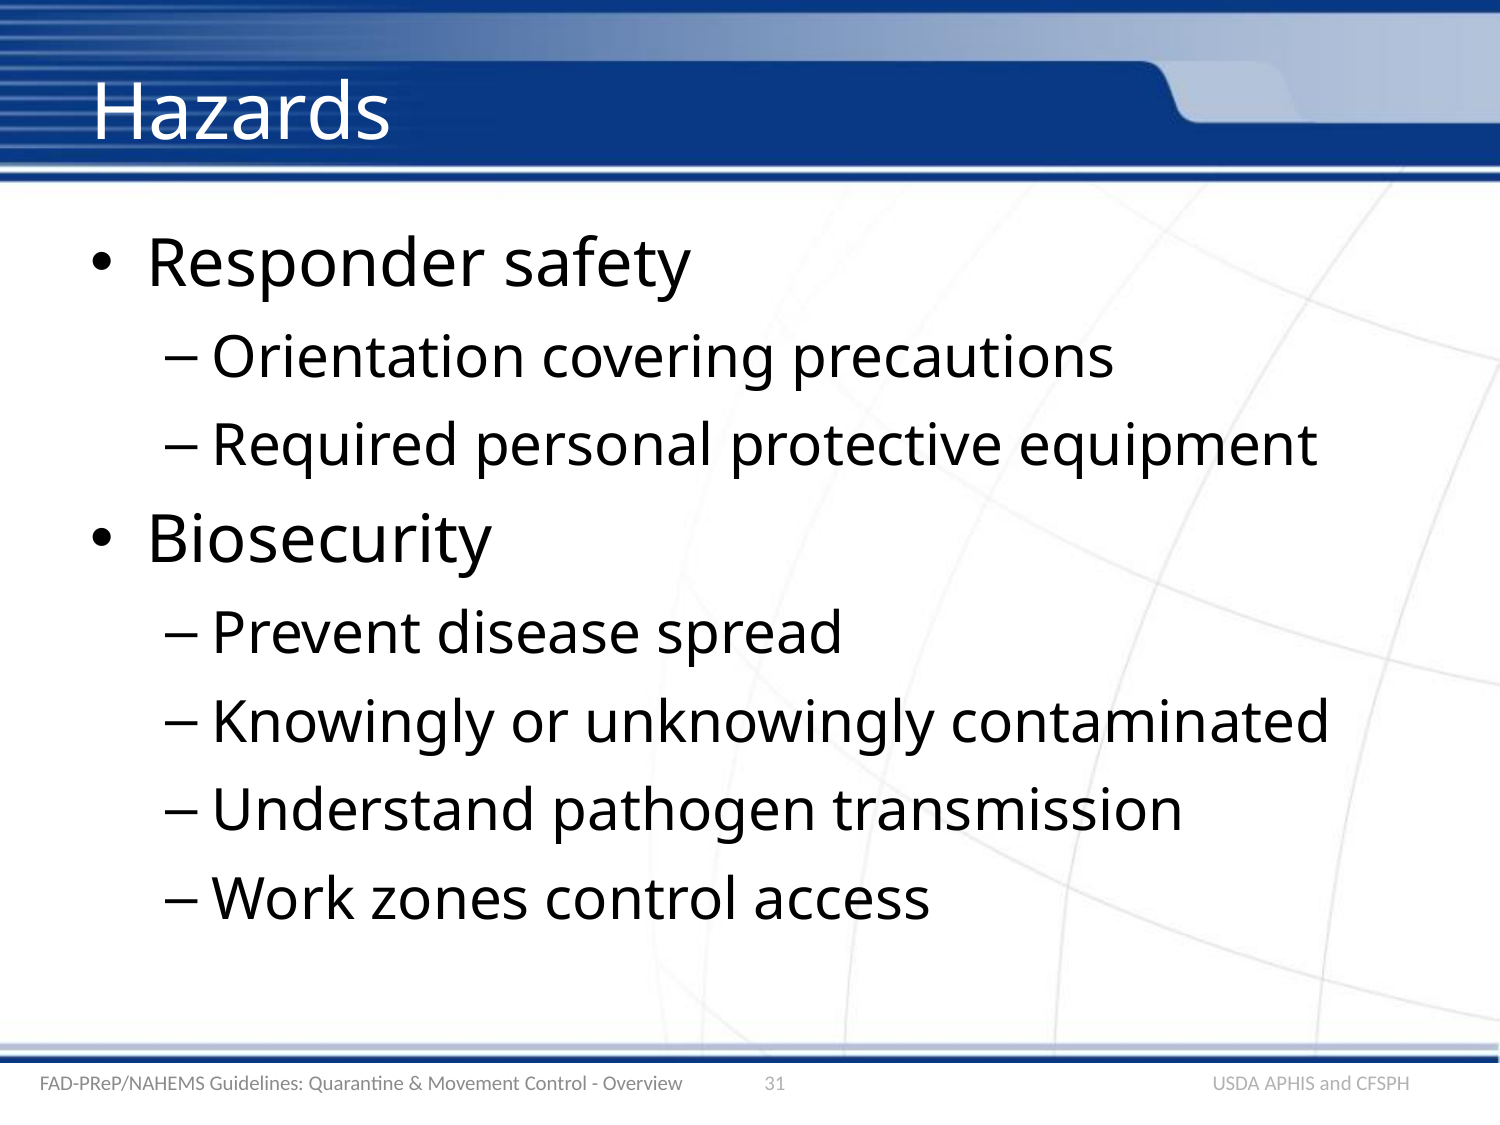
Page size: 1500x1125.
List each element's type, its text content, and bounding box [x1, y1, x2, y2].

slide_number USDA APHIS and CFSPH [1074, 1042, 1425, 1103]
slide_number 31 [775, 1042, 950, 1103]
footer FAD-PReP/NAHEMS Guidelines: Quarantine & Movement Control - Overview [24, 1042, 775, 1103]
picture [0, 0, 1500, 1063]
list Responder safety Orientation covering precautions Required personal protective equipment Biosecurity Prevent disease spread Knowingly or unknowingly contaminated Understand pathogen transmission Work zones control access [75, 212, 1425, 1025]
title Hazards [75, 24, 1425, 163]
